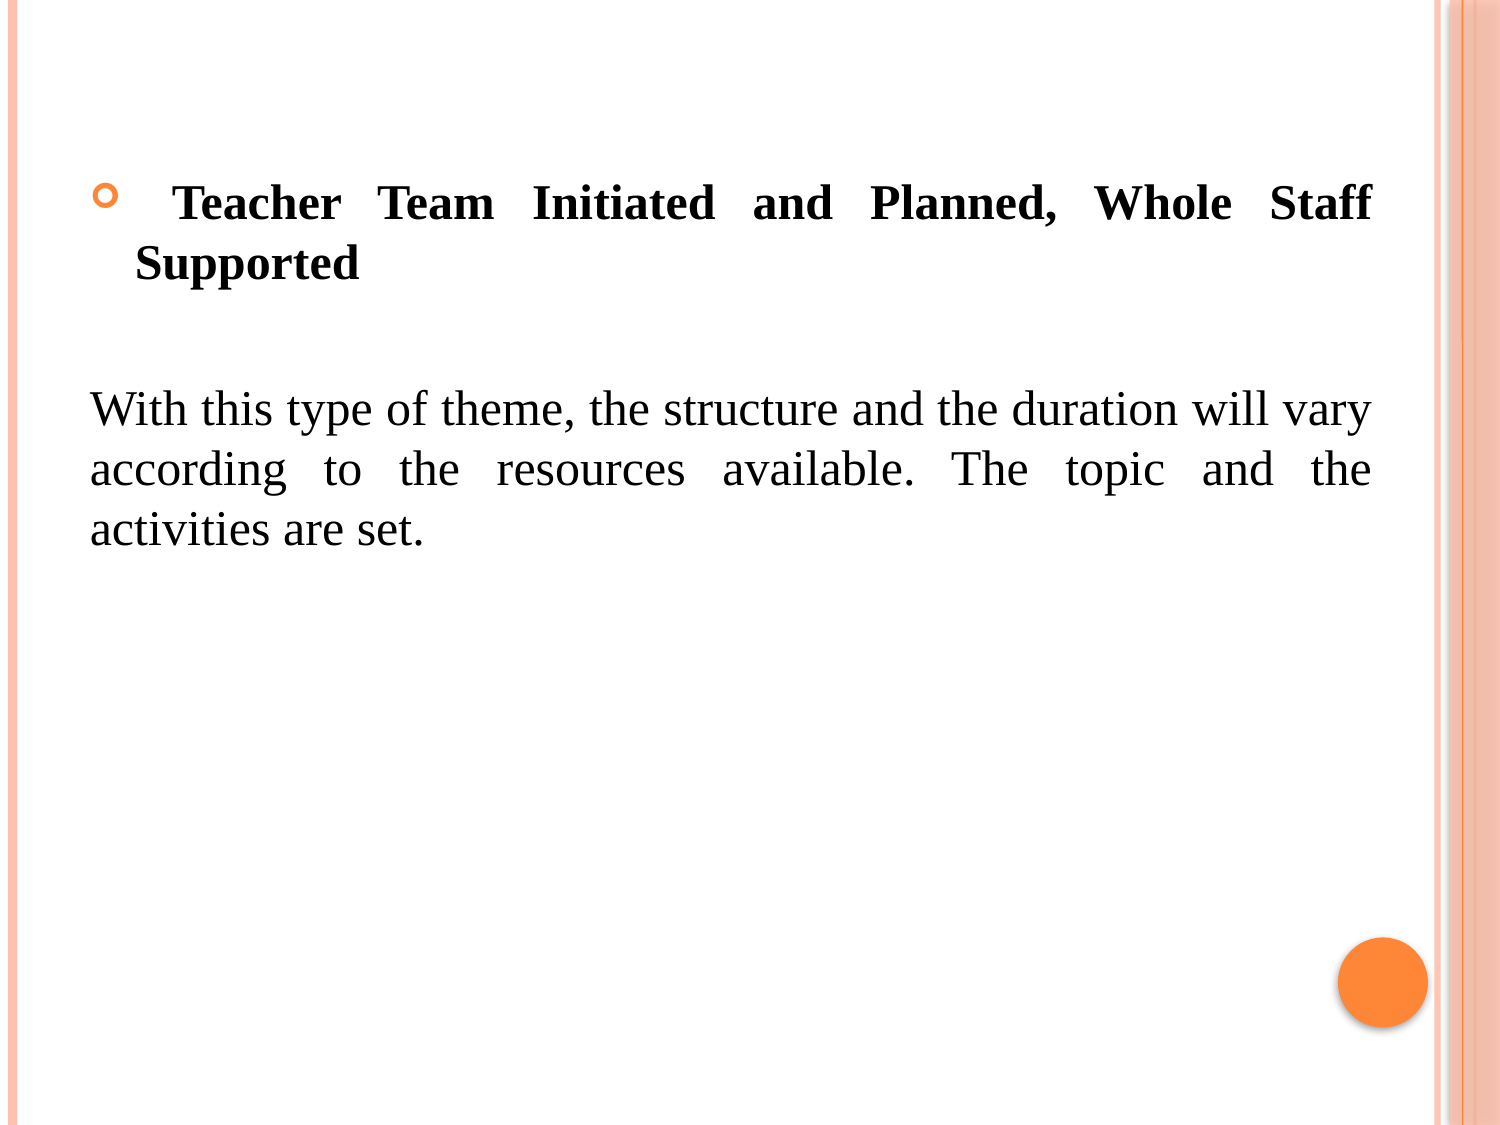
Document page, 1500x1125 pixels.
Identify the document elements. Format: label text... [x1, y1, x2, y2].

list Teacher Team Initiated and Planned, Whole Staff Supported With this type of theme, the structure and the duration will vary according to the resources available. The topic and the activities are set. [75, 90, 1388, 1062]
